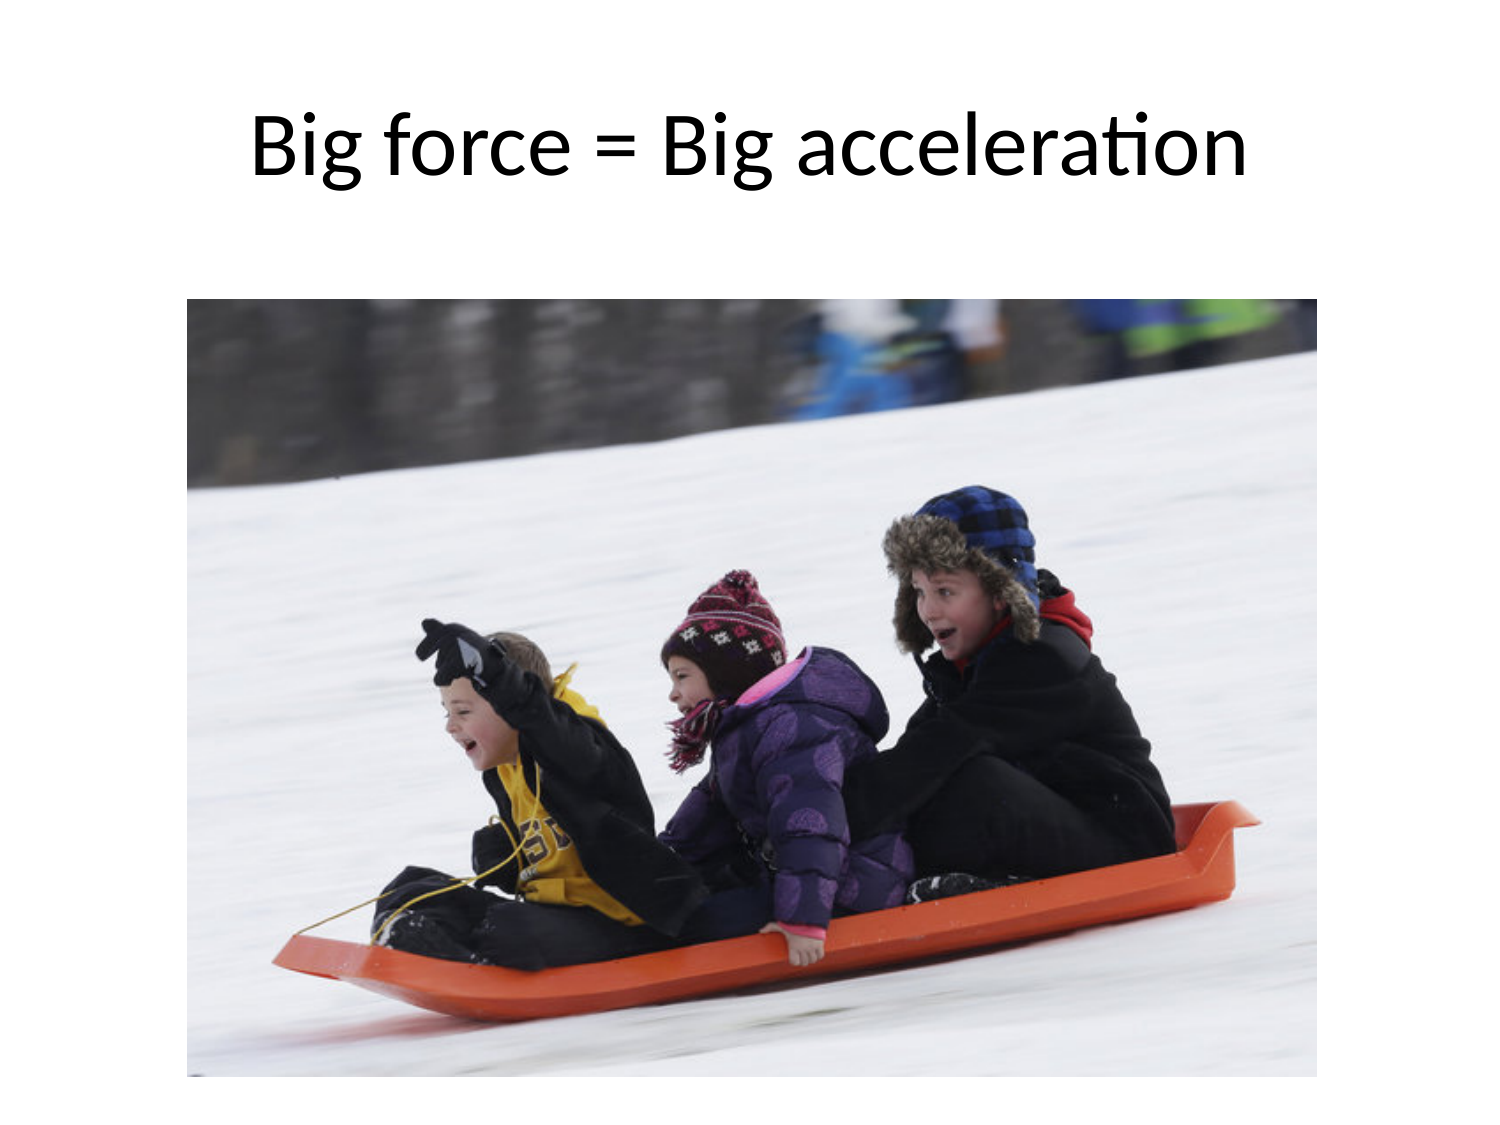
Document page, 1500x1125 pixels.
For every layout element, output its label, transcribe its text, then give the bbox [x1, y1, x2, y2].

picture [187, 299, 1318, 1077]
title Big force = Big acceleration [75, 45, 1425, 233]
